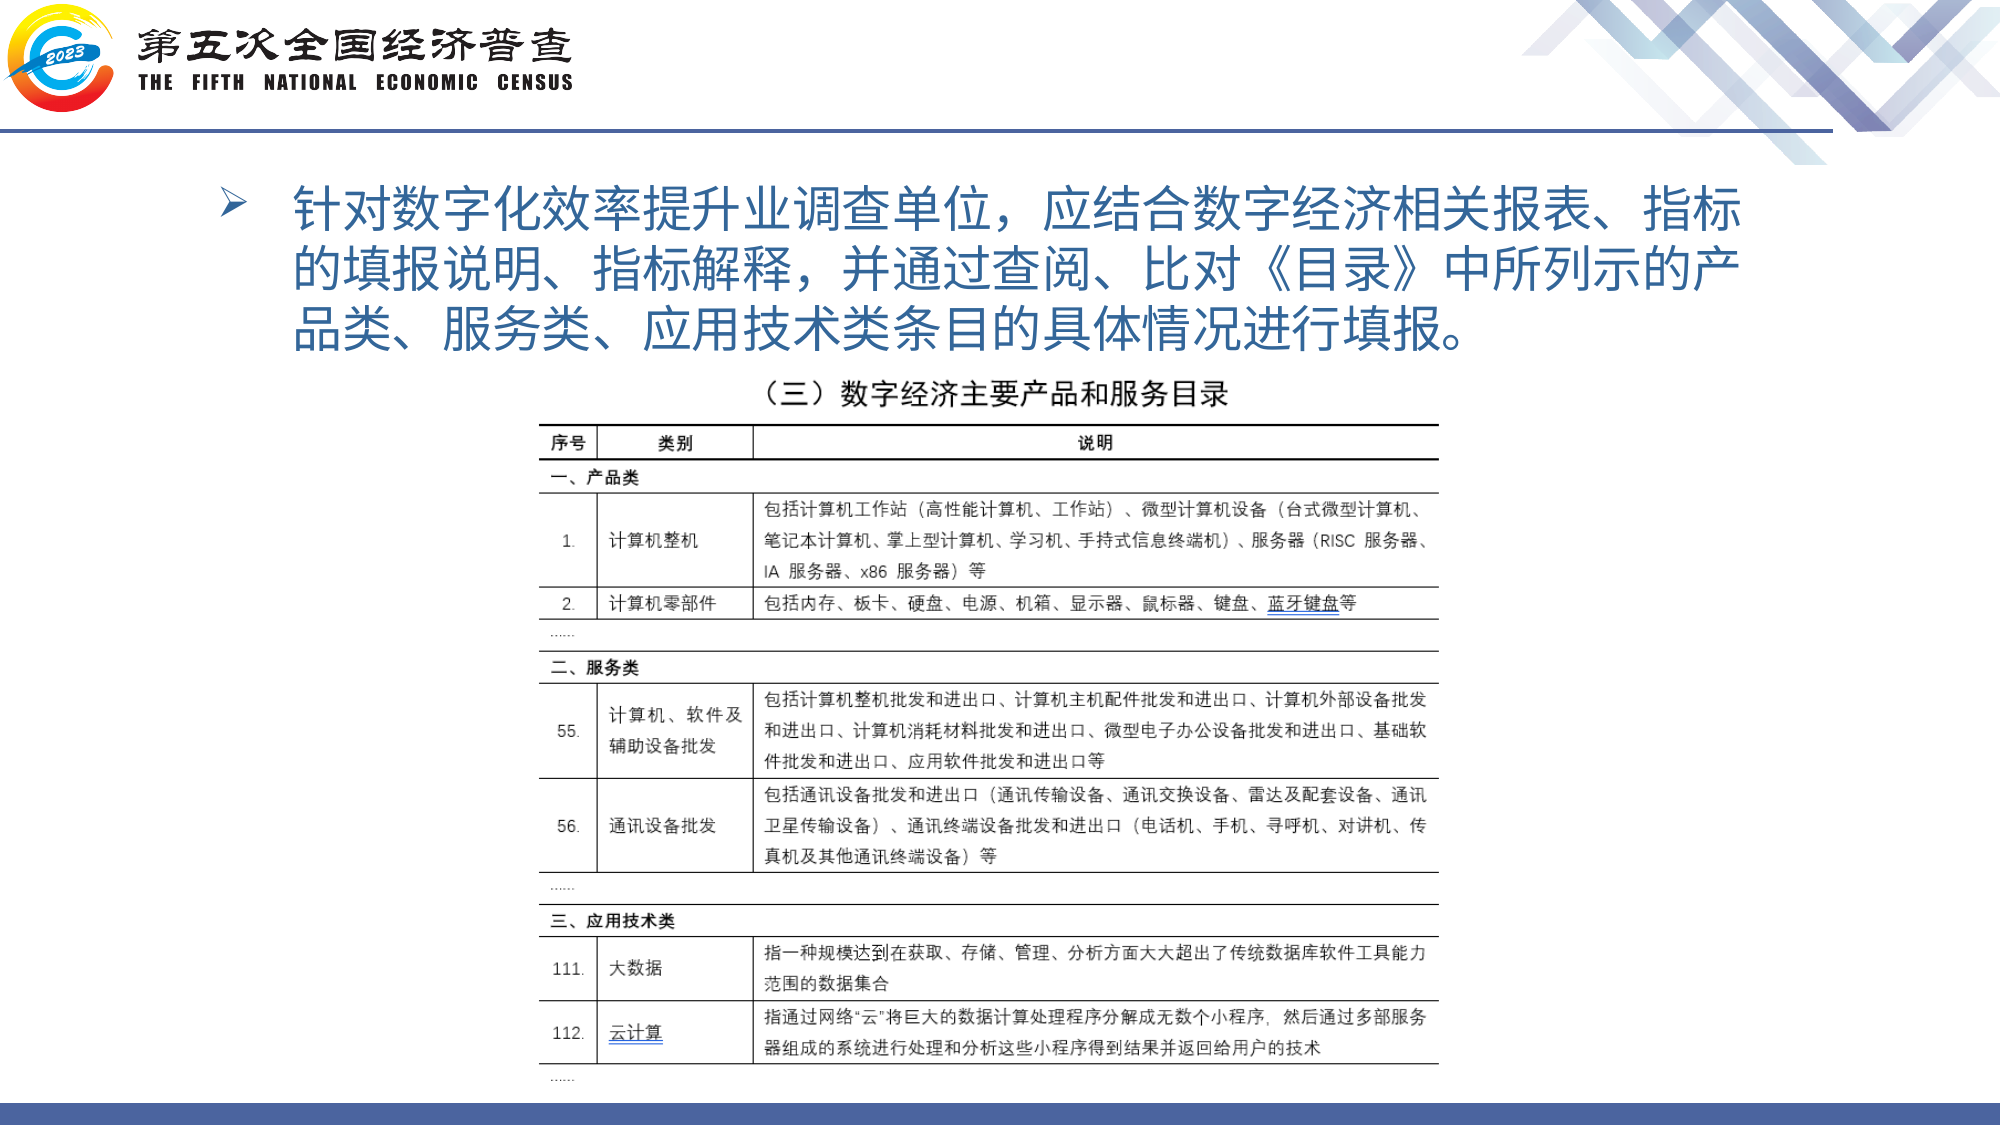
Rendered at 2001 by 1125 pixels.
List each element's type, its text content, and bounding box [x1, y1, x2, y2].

picture [528, 372, 1460, 1092]
picture [0, 0, 591, 153]
picture [1412, 0, 2000, 166]
text_box 针对数字化效率提升业调查单位，应结合数字经济相关报表、指标的填报说明、指标解释，并通过查阅、比对《目录》中所列示的产品类、服务类、应用技术类条目的具体情况进行填报。 [196, 170, 1770, 365]
text_box [0, 1102, 2000, 1125]
